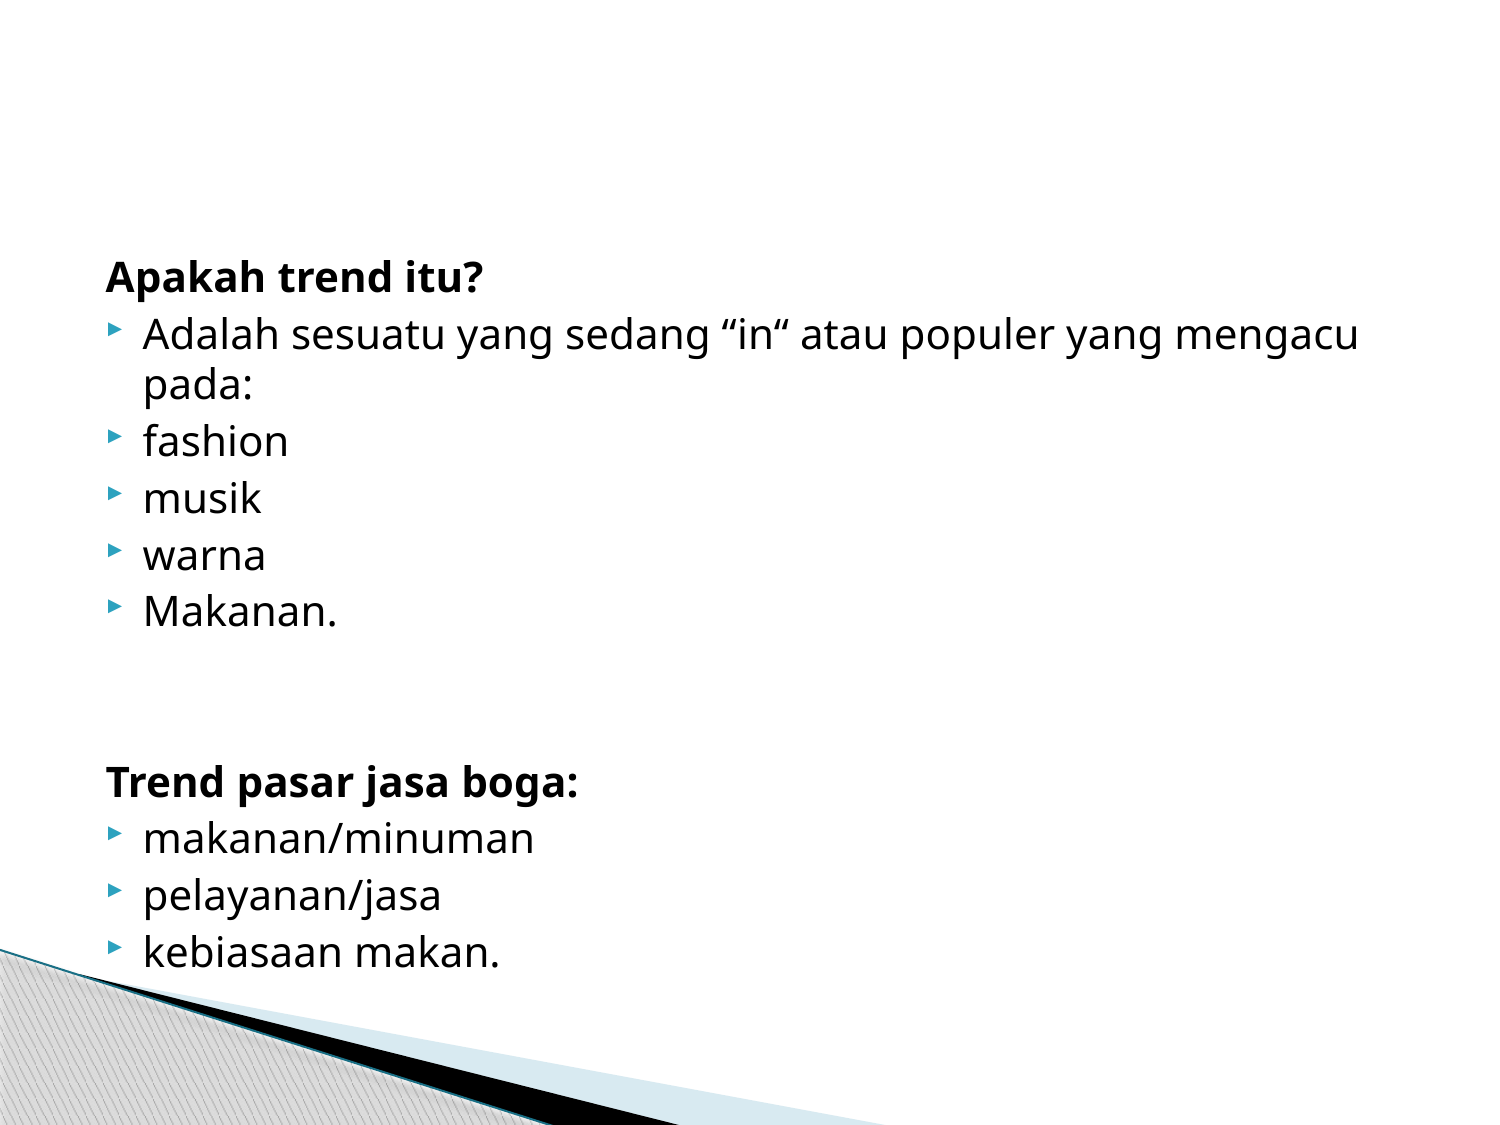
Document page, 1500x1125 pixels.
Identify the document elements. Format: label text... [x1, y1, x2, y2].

list Apakah trend itu? Adalah sesuatu yang sedang “in“ atau populer yang mengacu pada: fashion musik warna Makanan. Trend pasar jasa boga: makanan/minuman pelayanan/jasa kebiasaan makan. [75, 243, 1425, 986]
